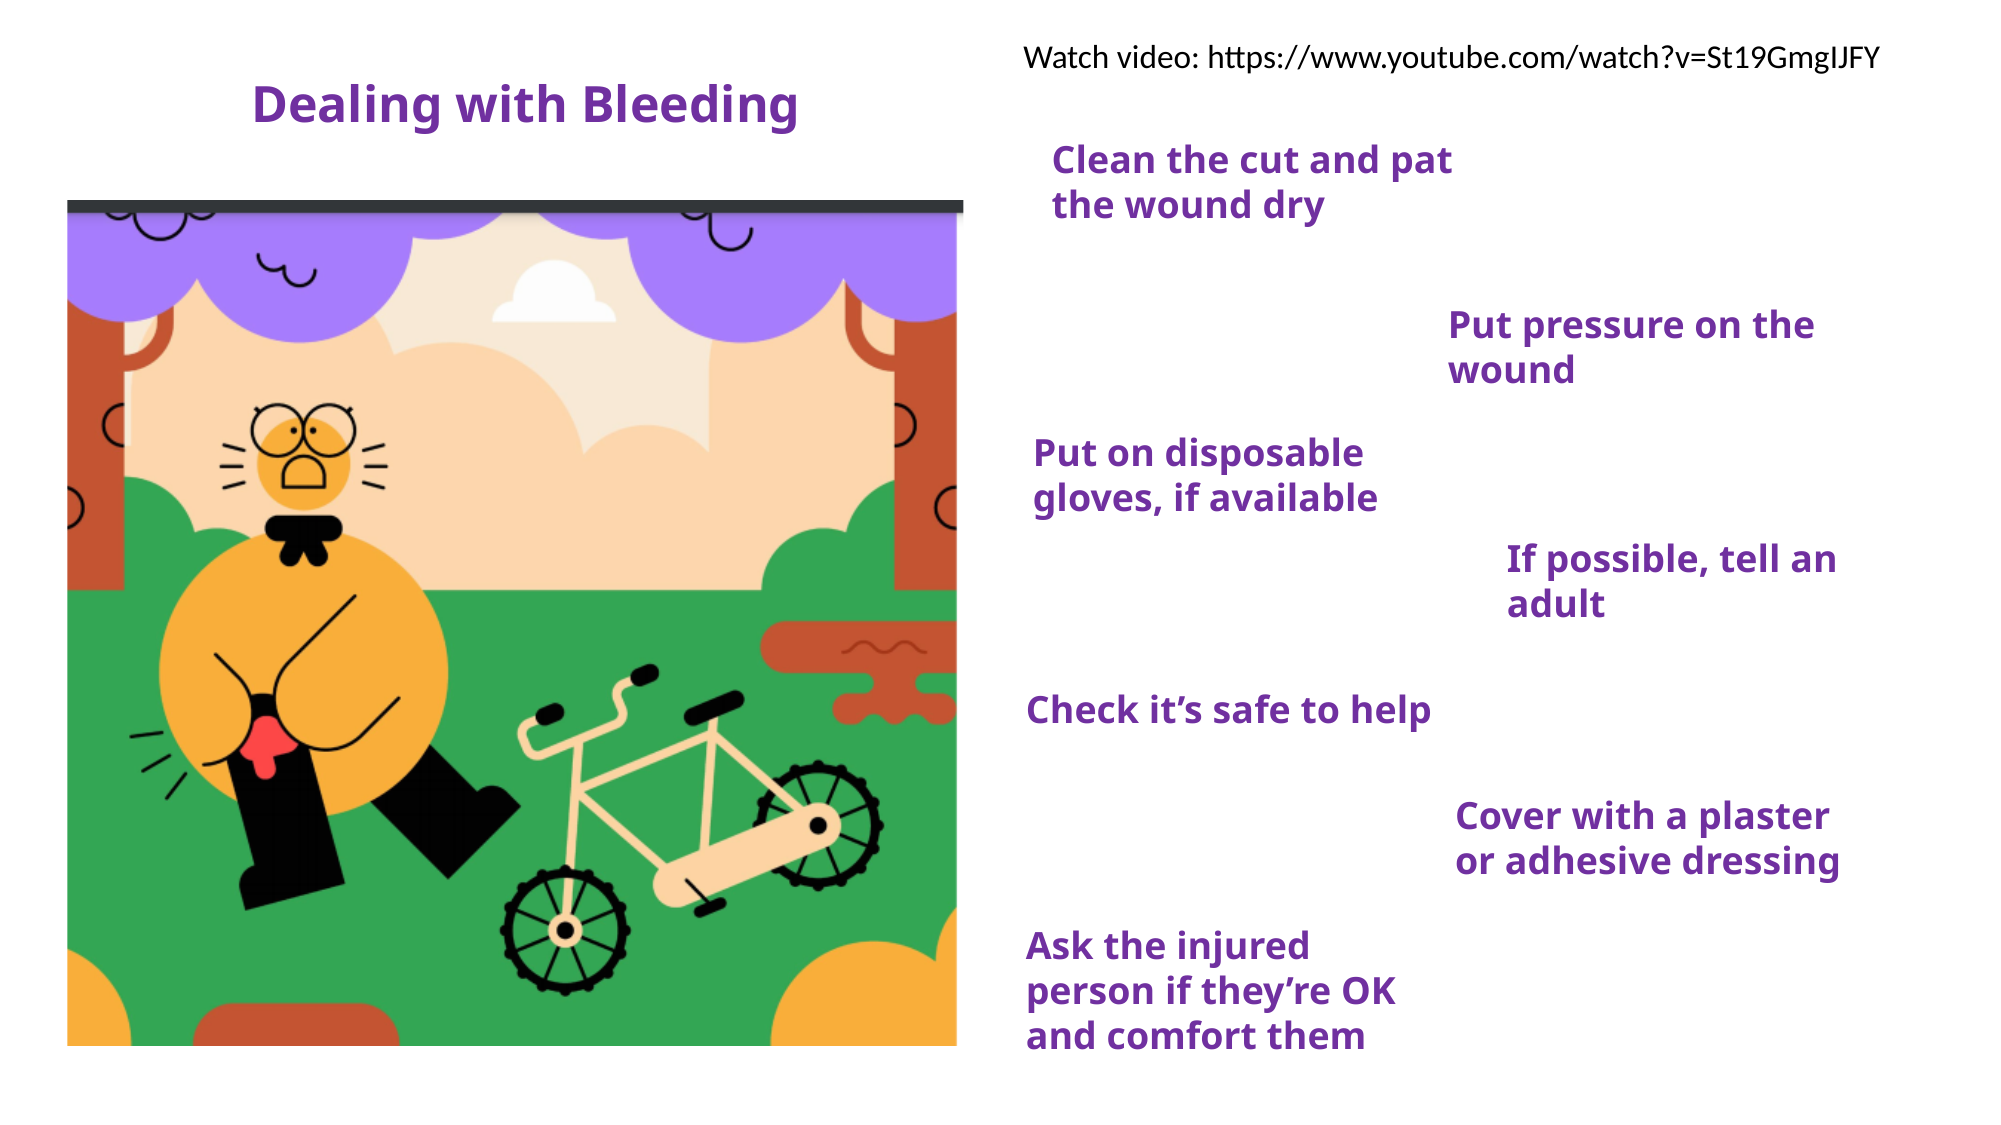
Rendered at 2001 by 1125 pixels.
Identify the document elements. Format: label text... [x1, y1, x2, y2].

text_box Ask the injured person if they’re OK and comfort them [1010, 914, 1461, 1065]
text_box Put on disposable gloves, if available [1017, 421, 1468, 527]
picture [67, 200, 964, 1046]
text_box Clean the cut and pat the wound dry [1036, 128, 1487, 234]
text_box Dealing with Bleeding [95, 65, 957, 140]
text_box Watch video: https://www.youtube.com/watch?v=St19GmgIJFY [1008, 27, 1916, 83]
text_box Put pressure on the wound [1432, 293, 1883, 399]
text_box If possible, tell an adult [1491, 527, 1942, 633]
text_box Check it’s safe to help [1010, 678, 1461, 739]
text_box Cover with a plaster or adhesive dressing [1440, 784, 1891, 890]
